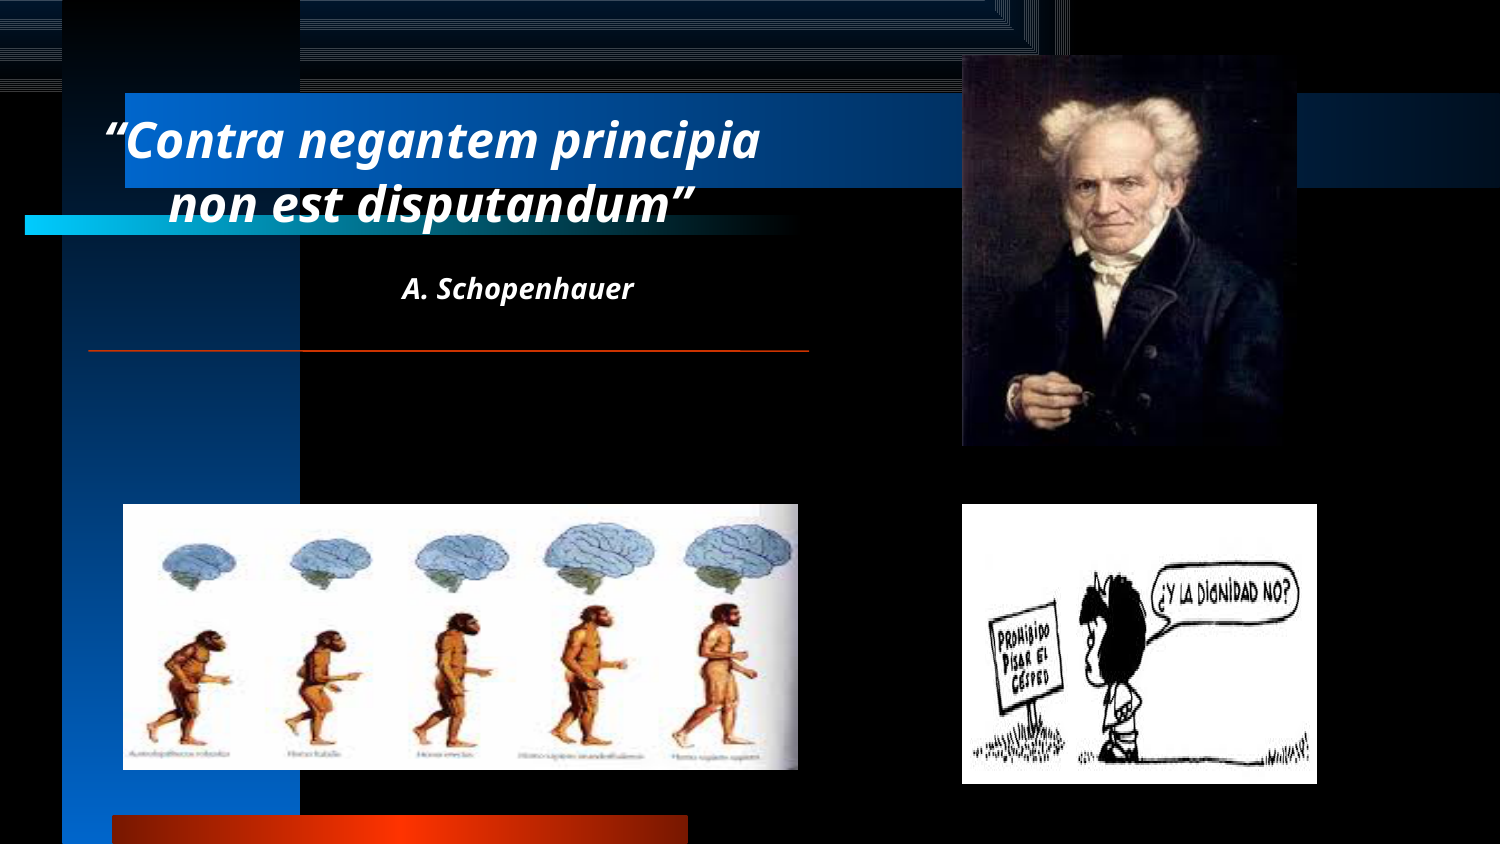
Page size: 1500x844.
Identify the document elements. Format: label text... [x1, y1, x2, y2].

picture [962, 504, 1318, 784]
picture [962, 55, 1297, 446]
list “Contra negantem principia non est disputandum” A. Schopenhauer [88, 43, 845, 351]
picture [123, 504, 798, 770]
